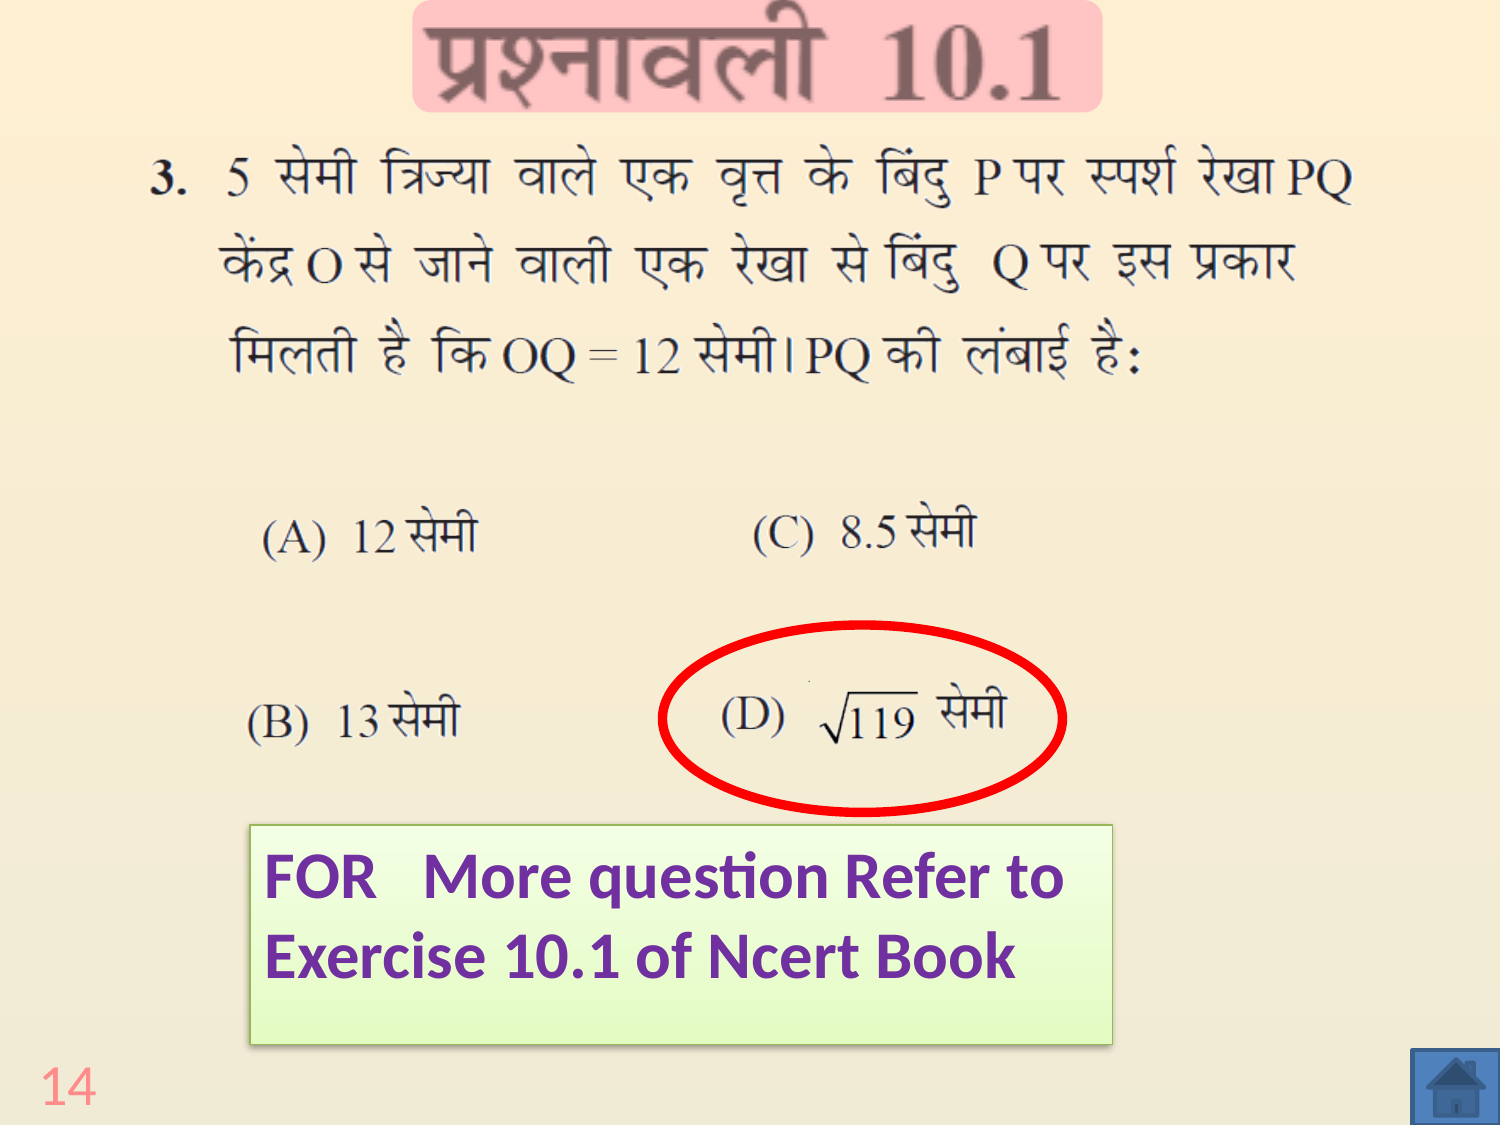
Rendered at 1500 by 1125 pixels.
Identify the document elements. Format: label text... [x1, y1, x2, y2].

picture [724, 487, 1015, 577]
text_box [1043, 675, 1065, 762]
text_box [660, 664, 695, 772]
text_box [702, 622, 1023, 660]
text_box [716, 785, 1009, 815]
picture [699, 662, 1040, 776]
slide_number 14 [12, 1052, 113, 1113]
picture [237, 487, 510, 583]
picture [137, 0, 1367, 413]
picture [237, 662, 487, 763]
text_box FOR More question Refer to Exercise 10.1 of Ncert Book [249, 824, 1113, 1045]
